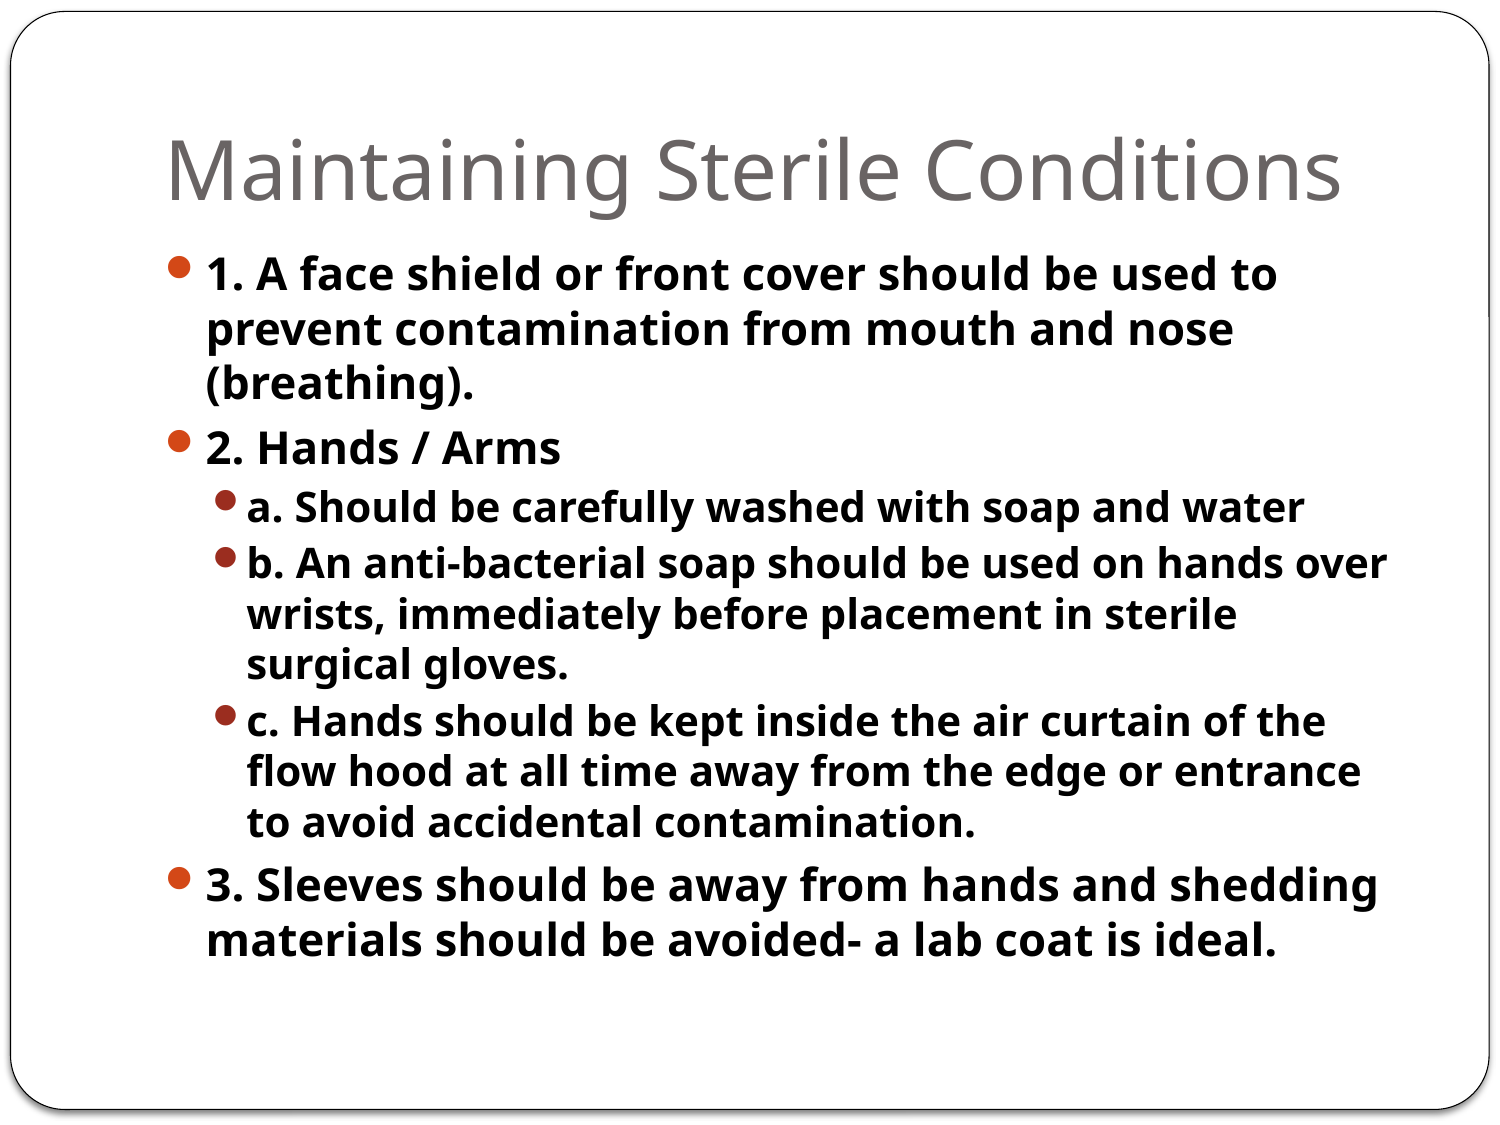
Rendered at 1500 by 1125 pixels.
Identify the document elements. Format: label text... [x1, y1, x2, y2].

list 1. A face shield or front cover should be used to prevent contamination from mouth and nose (breathing). 2. Hands / Arms a. Should be carefully washed with soap and water b. An anti-bacterial soap should be used on hands over wrists, immediately before placement in sterile surgical gloves. c. Hands should be kept inside the air curtain of the flow hood at all time away from the edge or entrance to avoid accidental contamination. 3. Sleeves should be away from hands and shedding materials should be avoided- a lab coat is ideal. [150, 237, 1425, 988]
title Maintaining Sterile Conditions [150, 45, 1425, 233]
